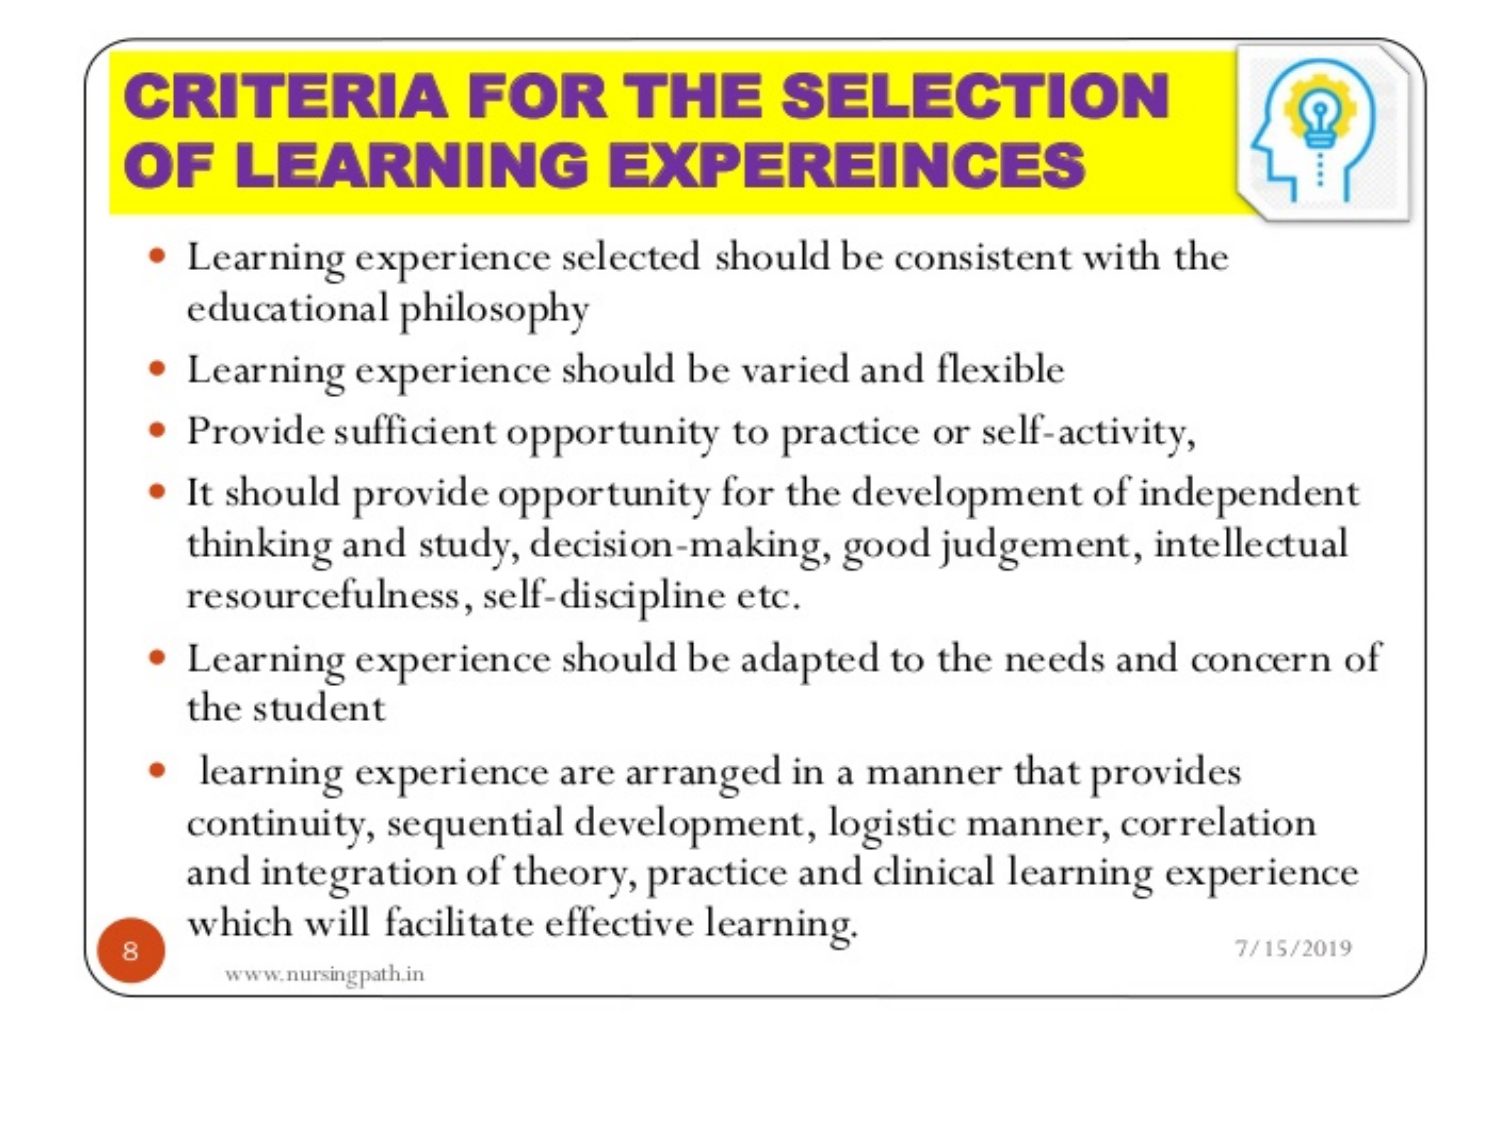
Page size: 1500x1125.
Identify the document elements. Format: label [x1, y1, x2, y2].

picture [76, 30, 1436, 1012]
